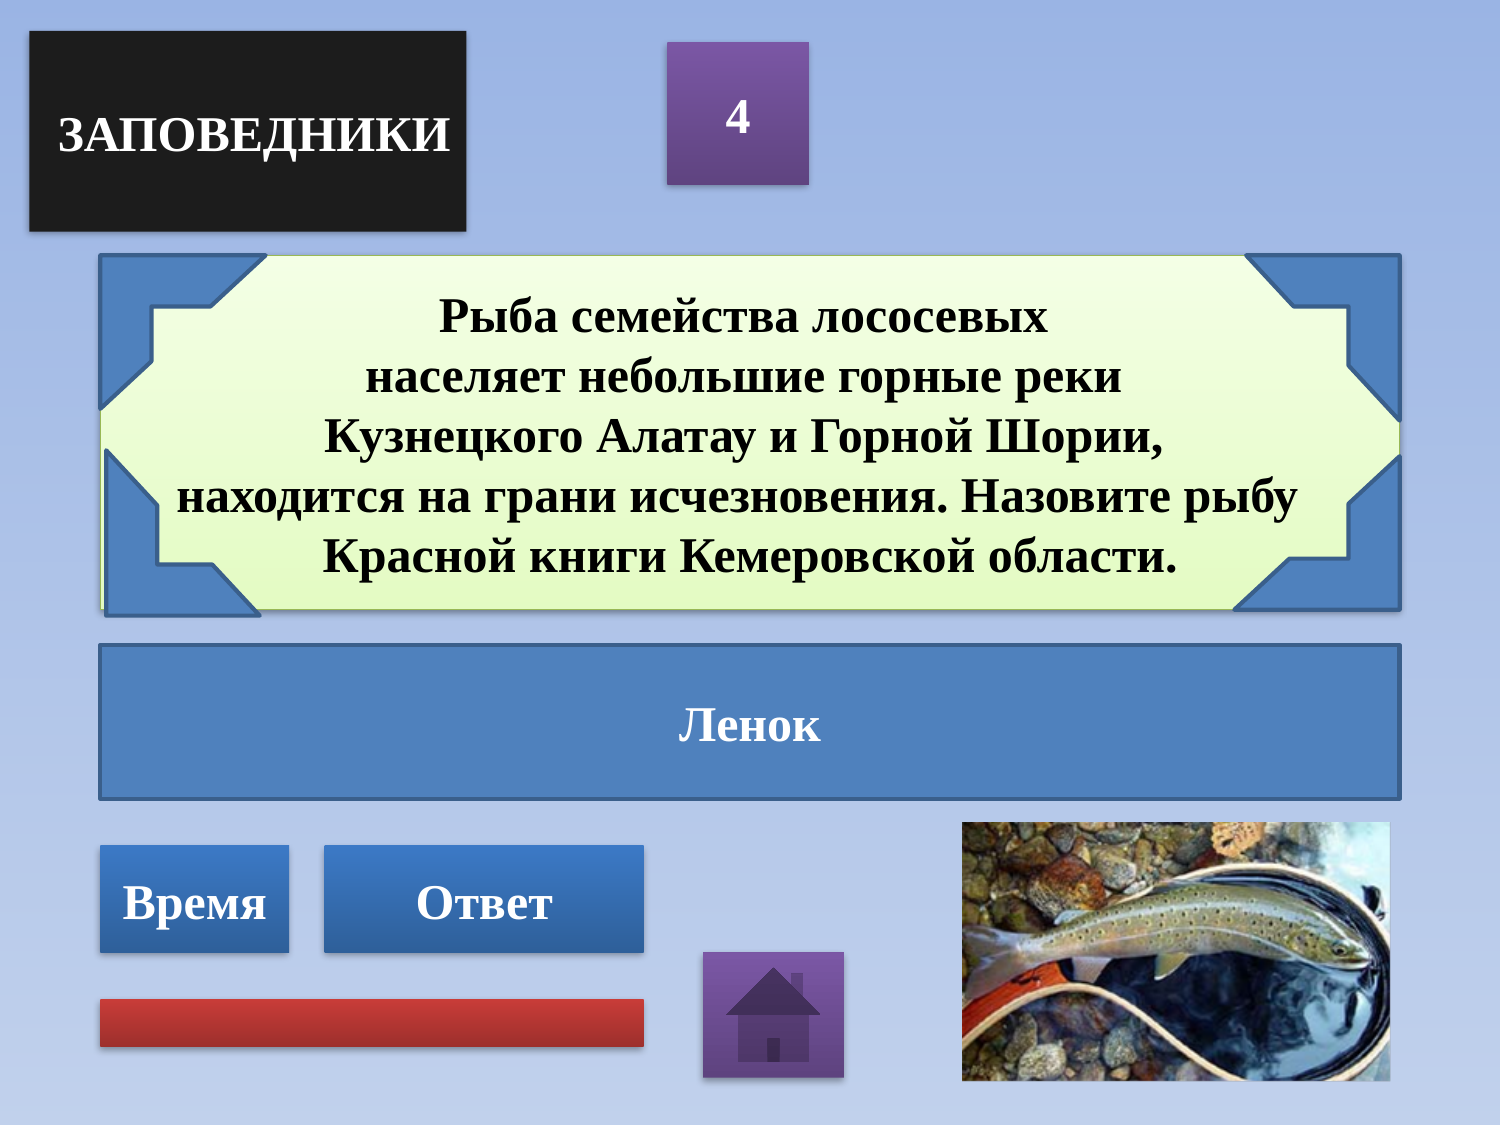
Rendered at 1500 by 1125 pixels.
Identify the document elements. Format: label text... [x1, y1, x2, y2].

text_box [0, 0, 1500, 1125]
text_box ЗАПОВЕДНИКИ [29, 30, 467, 232]
text_box Время [100, 845, 290, 953]
picture [962, 822, 1392, 1083]
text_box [100, 255, 1400, 616]
text_box 4 [667, 42, 809, 185]
text_box [100, 999, 644, 1047]
text_box [702, 952, 845, 1078]
text_box Ответ [324, 845, 644, 953]
text_box Ленок [98, 643, 1402, 801]
